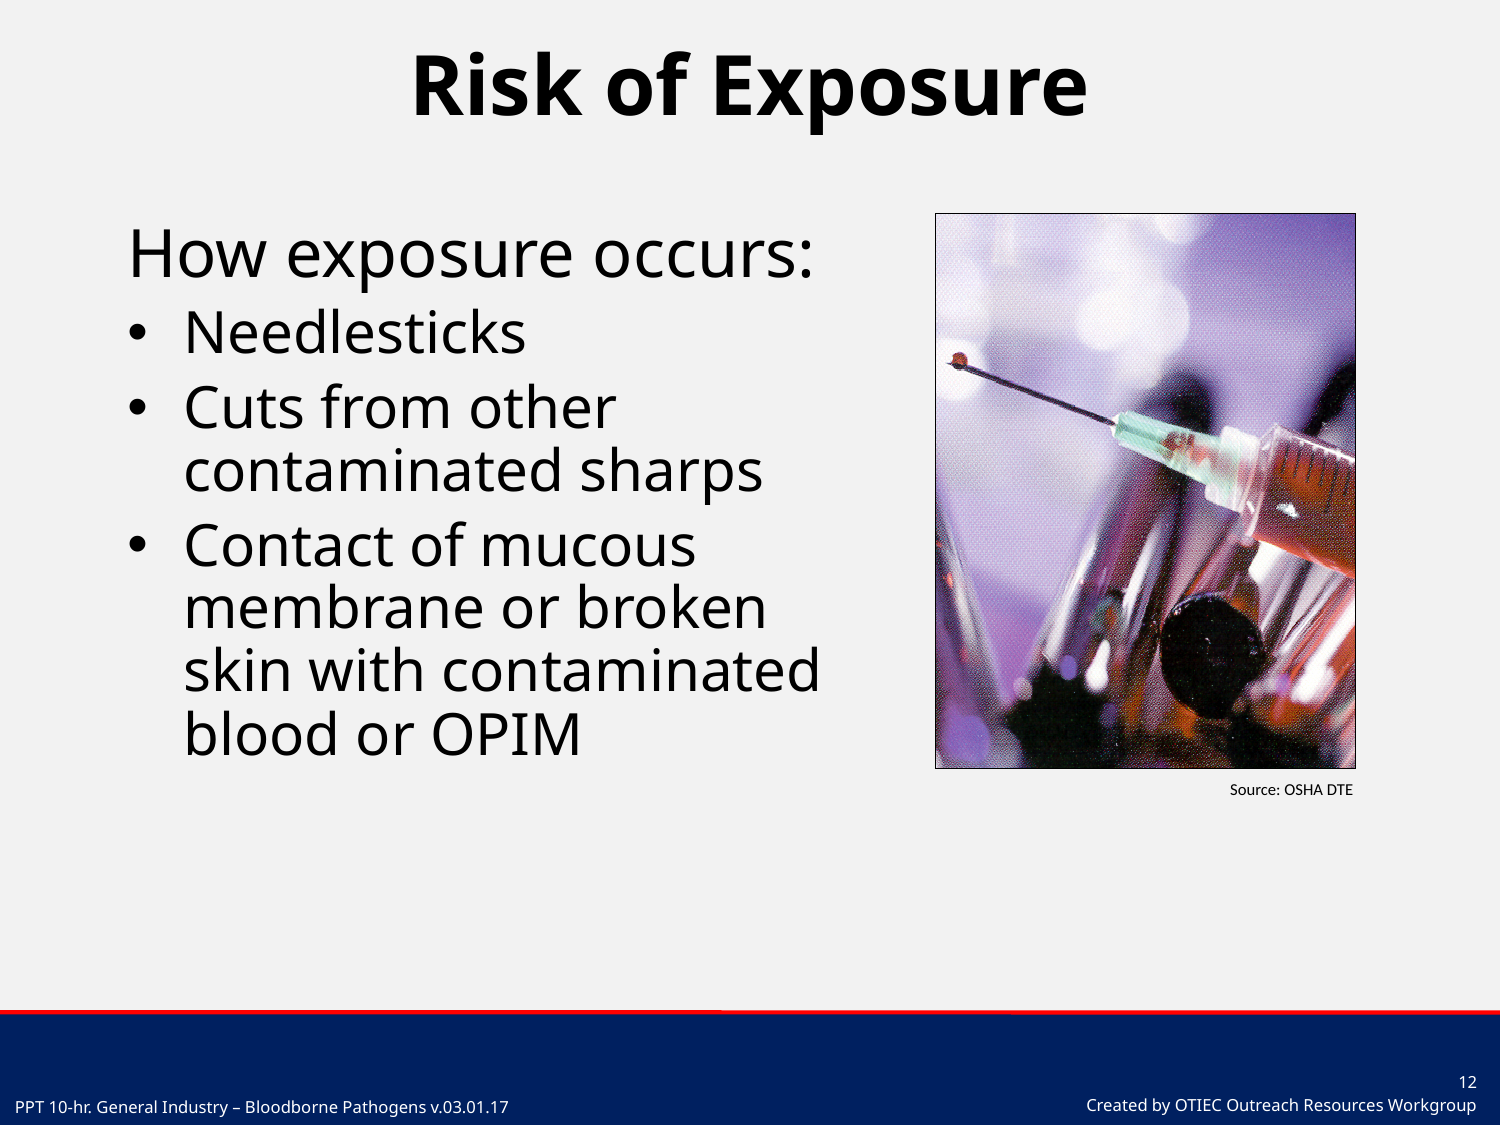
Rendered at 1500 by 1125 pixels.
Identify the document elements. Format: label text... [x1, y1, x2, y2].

picture [935, 213, 1356, 769]
text_box Source: OSHA DTE [1187, 771, 1369, 807]
title Risk of Exposure [75, 24, 1425, 213]
list How exposure occurs: Needlesticks Cuts from other contaminated sharps Contact of mucous membrane or broken skin with contaminated blood or OPIM [112, 212, 875, 960]
